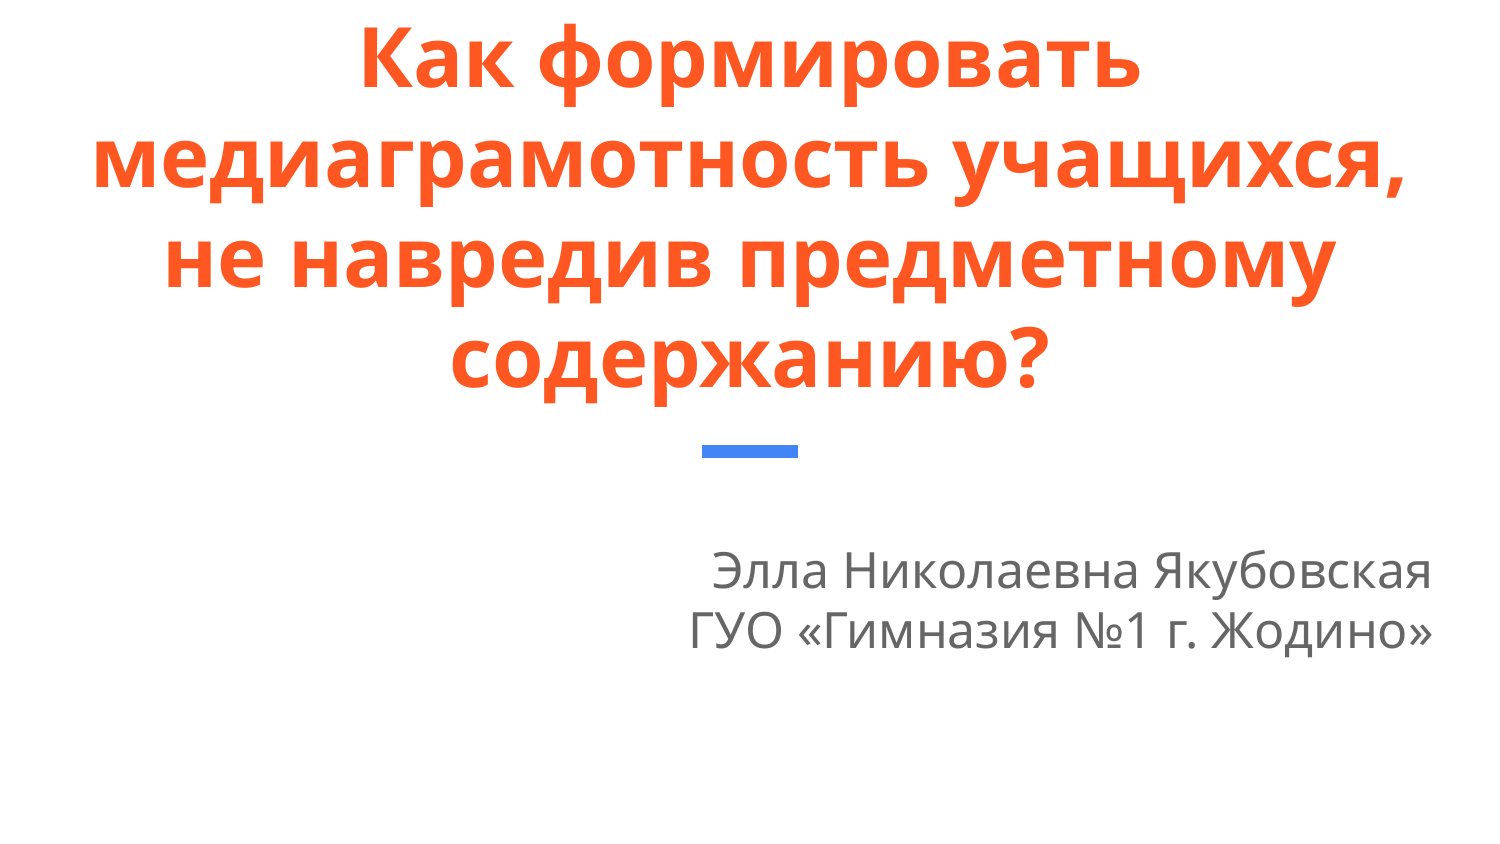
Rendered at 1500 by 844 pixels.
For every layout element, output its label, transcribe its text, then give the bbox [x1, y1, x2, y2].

subtitle Элла Николаевна Якубовская ГУО «Гимназия №1 г. Жодино» [51, 523, 1449, 645]
title Как формировать медиаграмотность учащихся, не навредив предметному содержанию? [51, 97, 1449, 419]
